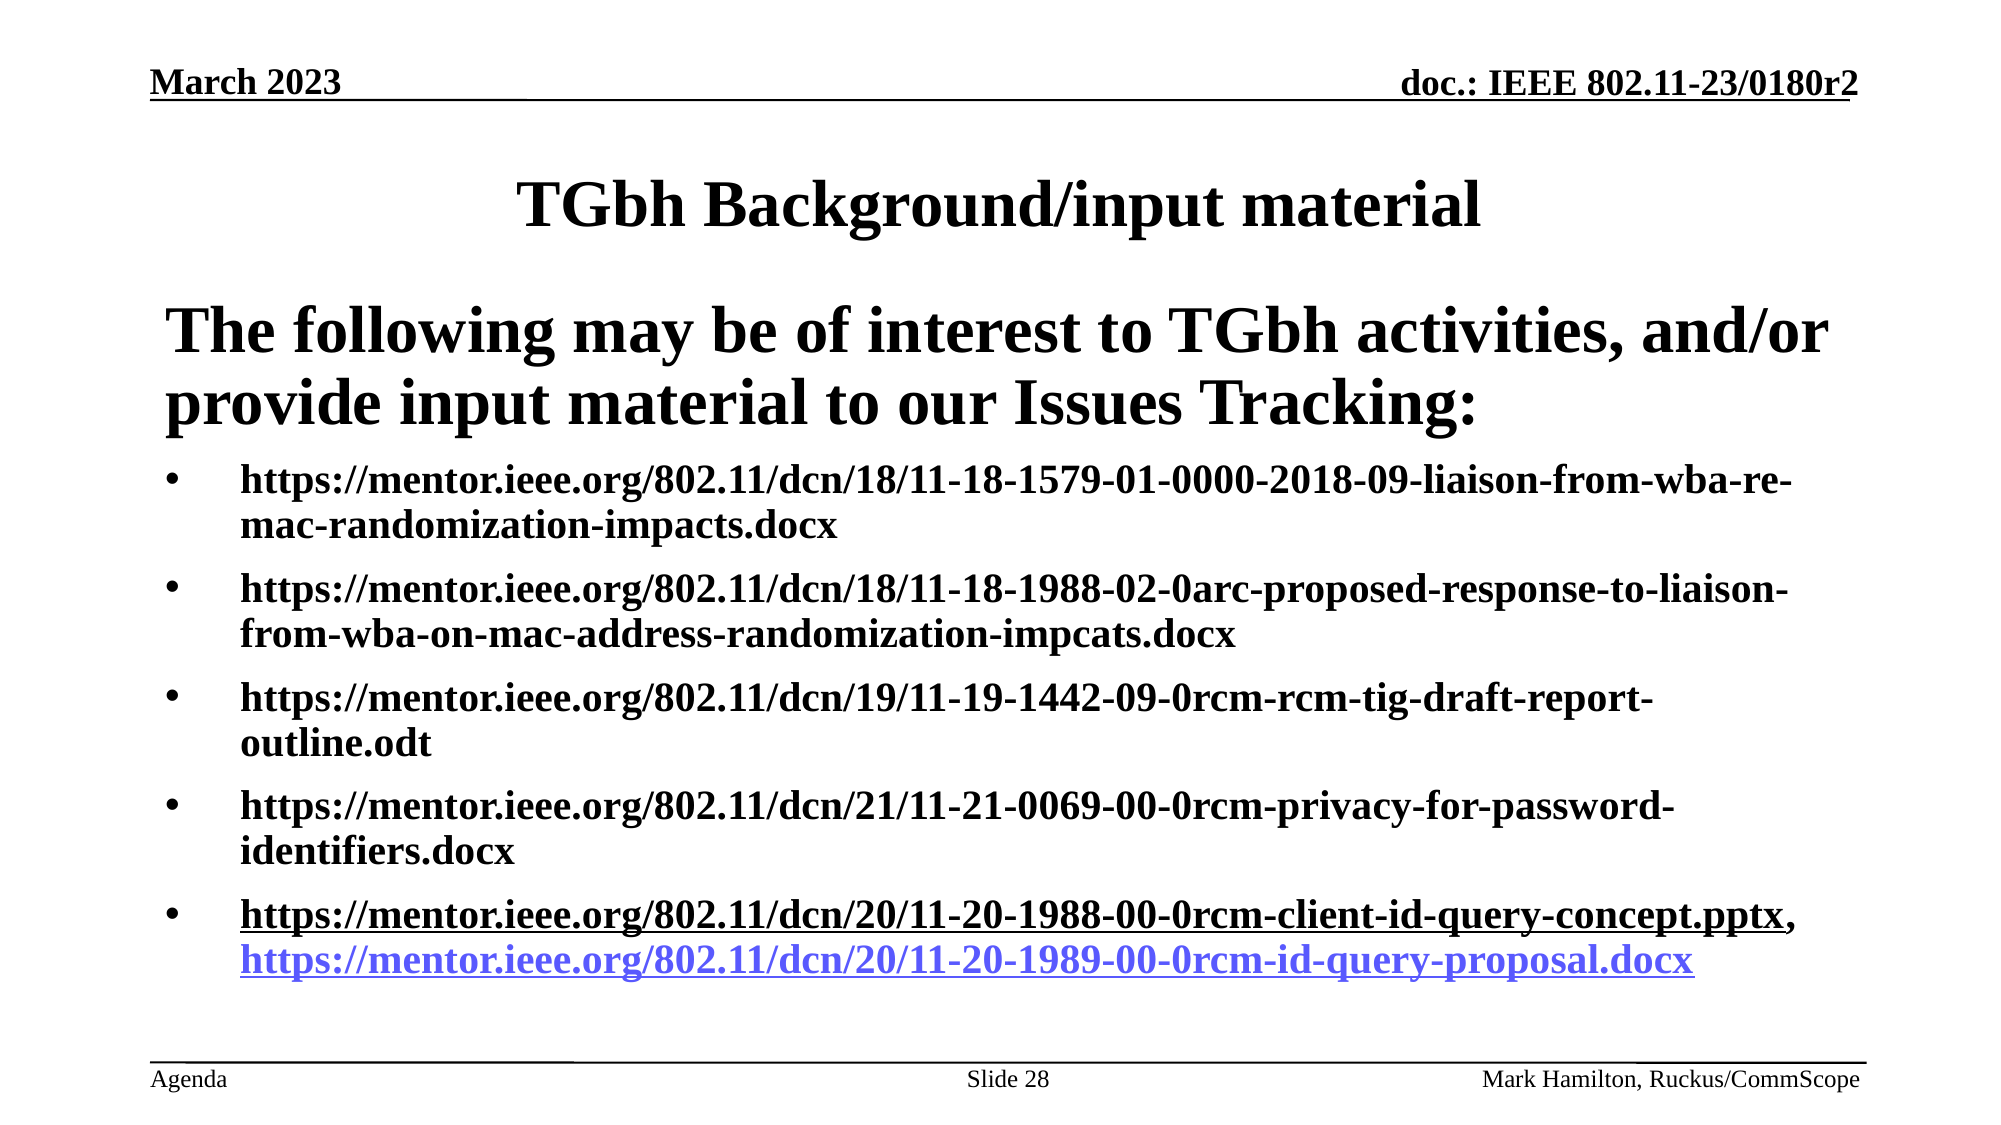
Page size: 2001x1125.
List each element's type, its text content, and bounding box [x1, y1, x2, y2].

slide_number Slide 28 [950, 1061, 1067, 1123]
title TGbh Background/input material [149, 112, 1850, 287]
list The following may be of interest to TGbh activities, and/or provide input material to our Issues Tracking: https://mentor.ieee.org/802.11/dcn/18/11-18-1579-01-0000-2018-09-liaison-from-wba-re-mac-randomization-impacts.docx https://mentor.ieee.org/802.11/dcn/18/11-18-1988-02-0arc-proposed-response-to-liaison-from-wba-on-mac-address-randomization-impcats.docx https://mentor.ieee.org/802.11/dcn/19/11-19-1442-09-0rcm-rcm-tig-draft-report-outline.odt https://mentor.ieee.org/802.11/dcn/21/11-21-0069-00-0rcm-privacy-for-password-identifiers.docx https://mentor.ieee.org/802.11/dcn/20/11-20-1988-00-0rcm-client-id-query-concept.pptx, https://mentor.ieee.org/802.11/dcn/20/11-20-1989-00-0rcm-id-query-proposal.docx [149, 287, 1850, 963]
